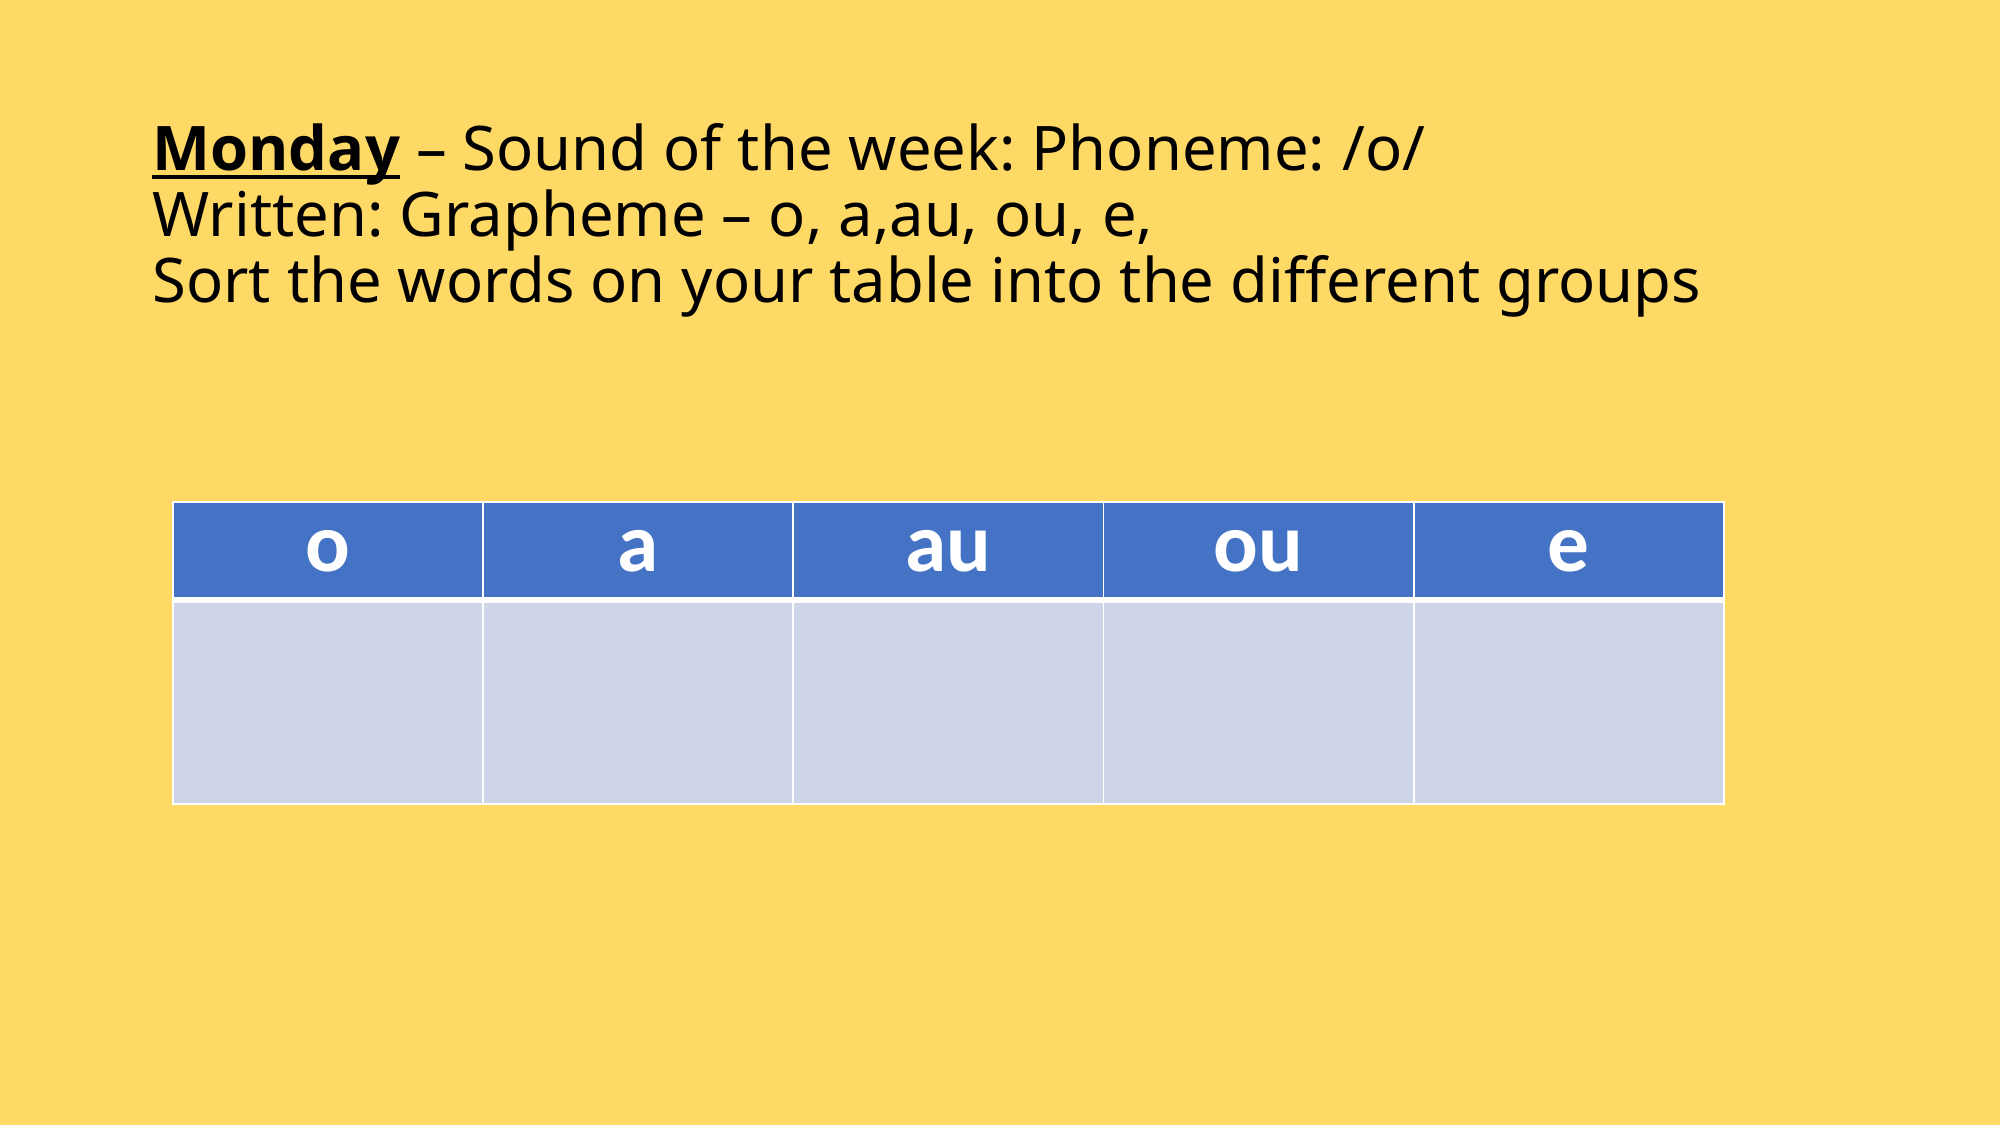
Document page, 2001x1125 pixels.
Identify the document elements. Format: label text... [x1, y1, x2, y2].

title Monday – Sound of the week: Phoneme: /o/ Written: Grapheme – o, a,au, ou, e, Sort the words on your table into the different groups [137, 107, 1863, 326]
table_cell [1104, 603, 1413, 803]
table_header a [484, 503, 792, 597]
table_cell [1415, 603, 1723, 803]
table_cell [484, 603, 792, 803]
table_cell [174, 603, 482, 803]
table_header e [1415, 503, 1723, 597]
table_header o [174, 503, 482, 597]
table_header ou [1104, 503, 1413, 597]
table_cell [794, 603, 1103, 803]
table_header au [794, 503, 1103, 597]
